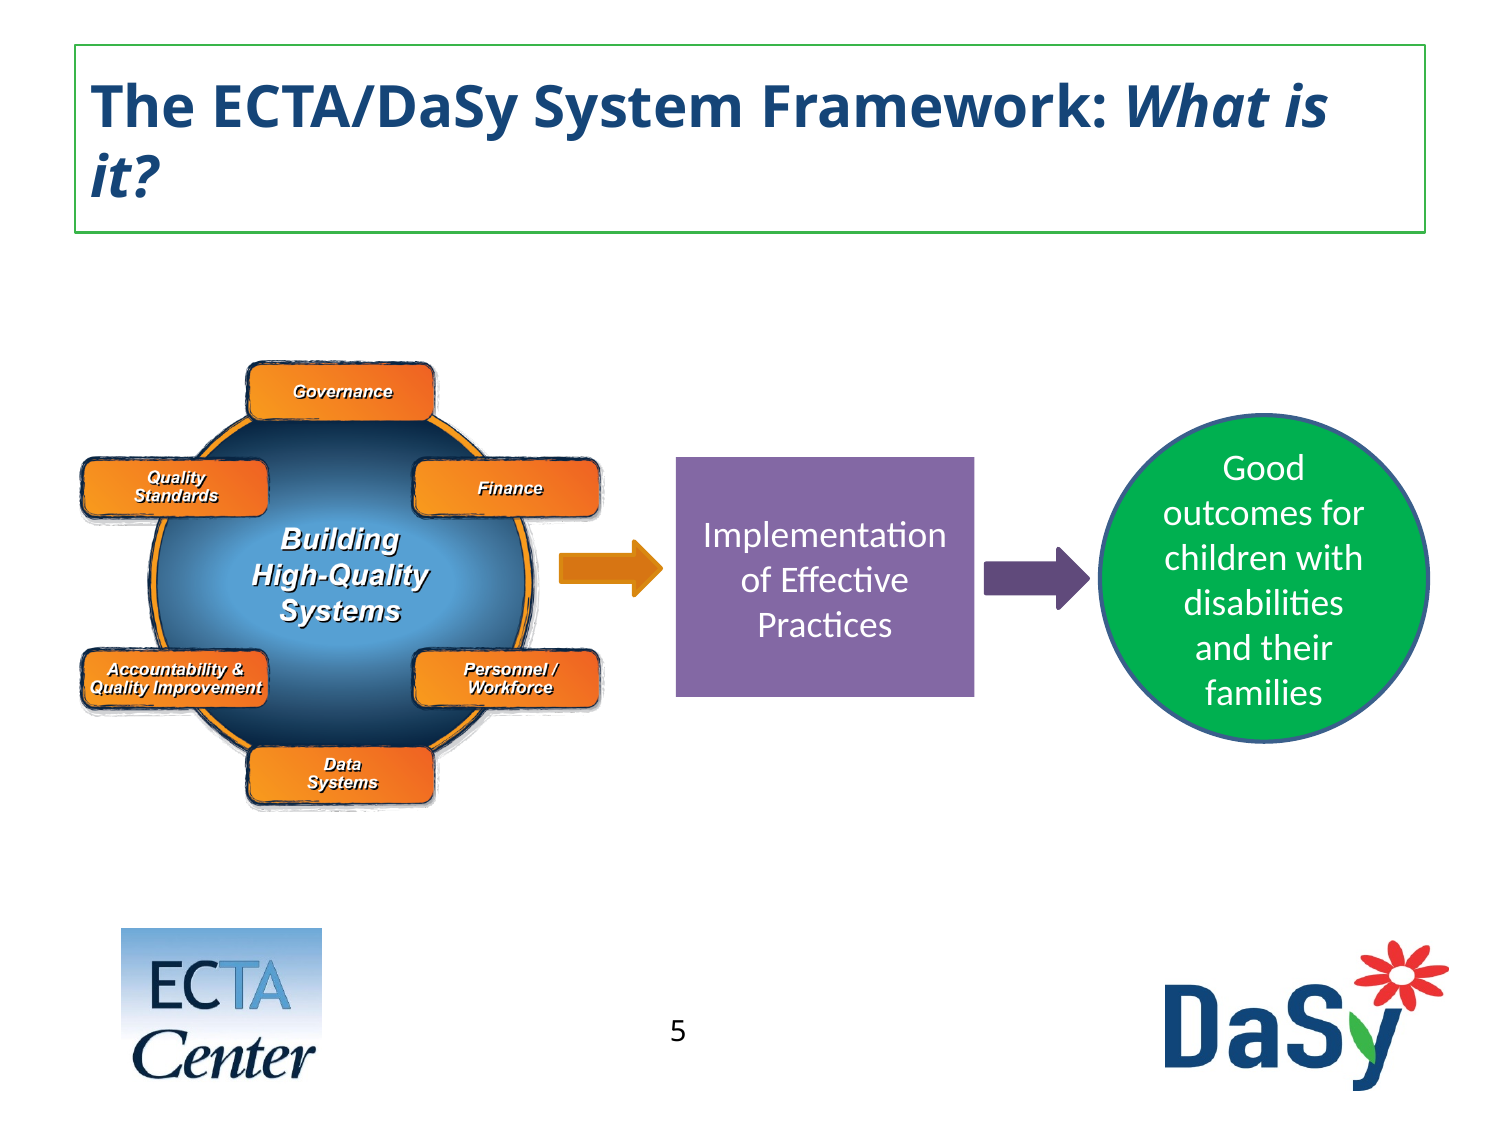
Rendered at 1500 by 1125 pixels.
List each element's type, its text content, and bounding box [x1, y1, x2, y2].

text_box Implementation of Effective Practices [675, 457, 975, 697]
picture [1165, 940, 1449, 1091]
text_box [983, 546, 1091, 610]
text_box Good outcomes for children with disabilities and their families [1097, 413, 1431, 744]
text_box [610, 539, 664, 598]
picture [121, 928, 322, 1117]
picture [79, 360, 606, 813]
title The ECTA/DaSy System Framework: What is it? [74, 44, 1426, 234]
